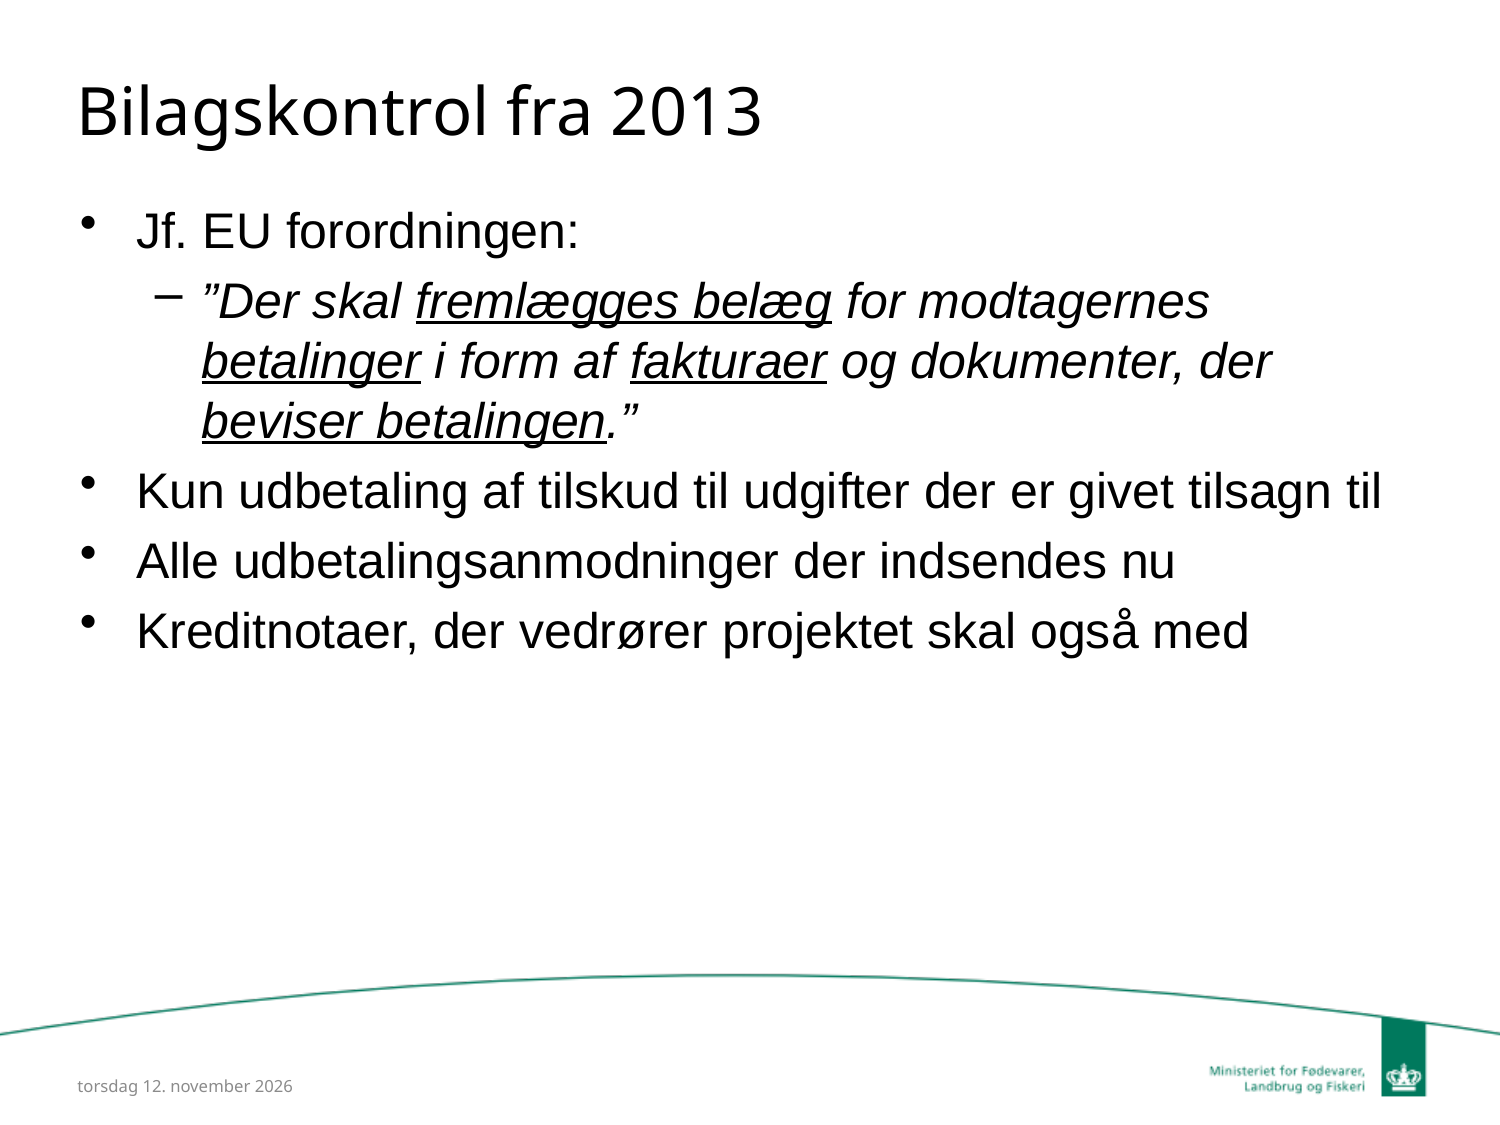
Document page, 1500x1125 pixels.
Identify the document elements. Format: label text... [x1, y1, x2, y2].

text_box Jf. EU forordningen: ”Der skal fremlægges belæg for modtagernes betalinger i form af fakturaer og dokumenter, der beviser betalingen.” Kun udbetaling af tilskud til udgifter der er givet tilsagn til Alle udbetalingsanmodninger der indsendes nu Kreditnotaer, der vedrører projektet skal også med [64, 190, 1415, 711]
title Bilagskontrol fra 2013 [76, 0, 1422, 150]
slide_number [77, 1048, 369, 1125]
